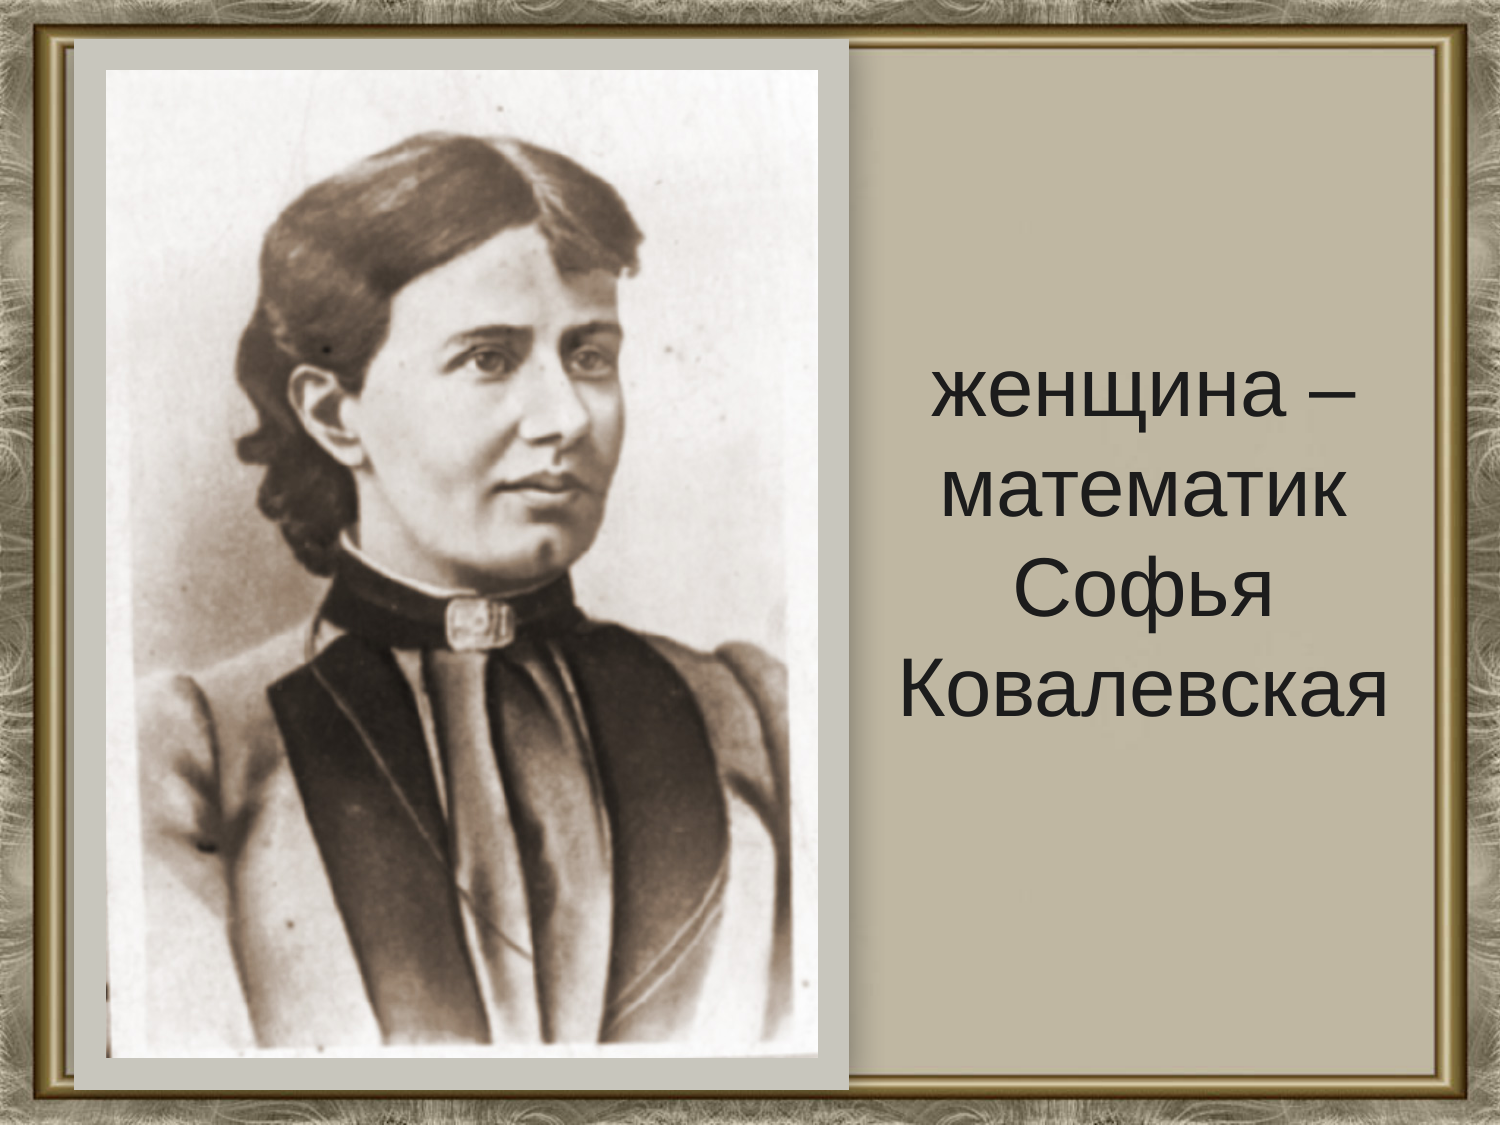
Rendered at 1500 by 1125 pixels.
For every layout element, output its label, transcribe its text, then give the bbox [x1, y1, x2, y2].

title женщина – математик Софья Ковалевская [873, 46, 1444, 1020]
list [105, 70, 818, 1059]
picture [0, 0, 1500, 1125]
